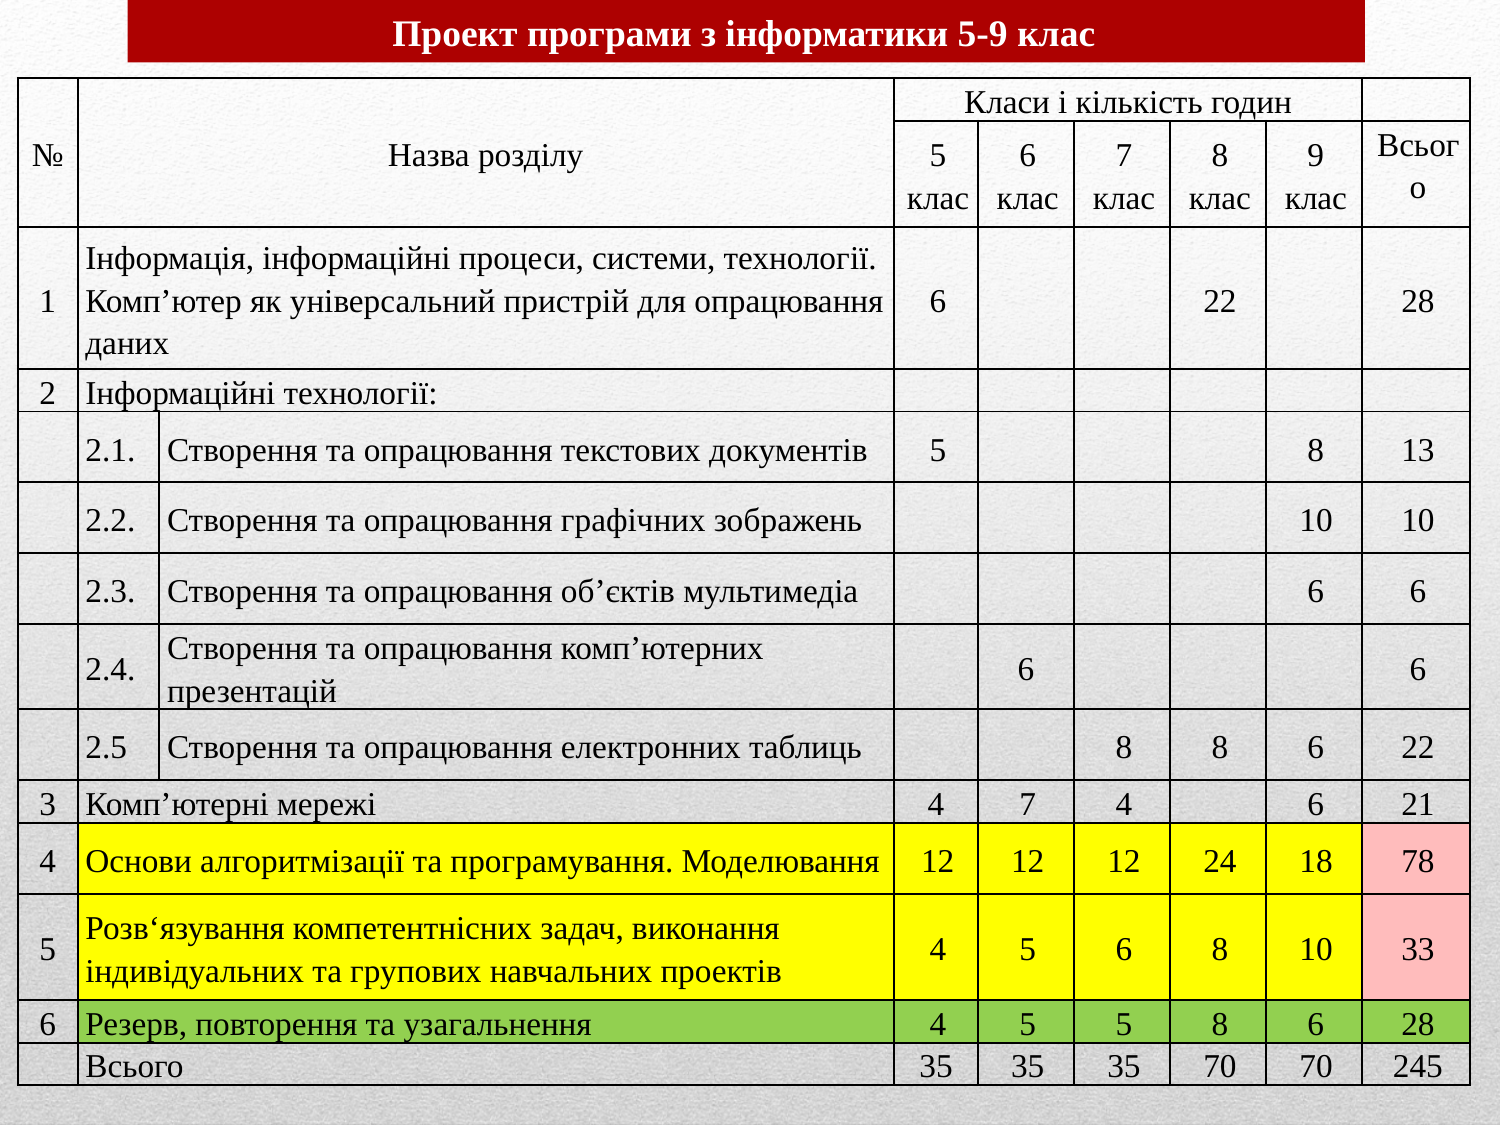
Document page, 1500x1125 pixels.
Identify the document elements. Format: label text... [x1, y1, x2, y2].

table_cell Інформація, інформаційні процеси, системи, технології. Комп’ютер як універсальний пристрій для опрацювання даних [79, 228, 893, 368]
table_cell [979, 554, 1073, 623]
table_cell 2.3. [79, 554, 158, 623]
table_cell Резерв, повторення та узагальнення [79, 1001, 893, 1042]
table_cell 8 [1267, 412, 1361, 481]
table_cell [1075, 228, 1169, 368]
table_cell 5 [895, 412, 977, 481]
table_cell 70 [1267, 1044, 1361, 1084]
table_cell 2.5 [79, 710, 158, 779]
table_cell 12 [895, 824, 977, 893]
table_cell [1171, 781, 1265, 822]
table_cell [1171, 370, 1265, 411]
table_cell 3 [19, 781, 77, 822]
table_header № [19, 79, 77, 226]
table_header Класи і кількість годин [895, 79, 1361, 120]
table_cell [979, 370, 1073, 411]
table_header Назва розділу [79, 79, 893, 226]
table_cell 5 клас [895, 122, 977, 226]
table_cell 2.2. [79, 483, 158, 552]
table_cell 4 [895, 895, 977, 999]
table_cell [895, 625, 977, 708]
table_cell 2 [19, 370, 77, 411]
table_cell [1267, 370, 1361, 411]
table_cell 5 [979, 1001, 1073, 1042]
table_cell Створення та опрацювання текстових документів [160, 412, 893, 481]
table_cell [895, 710, 977, 779]
table_cell 6 [1267, 554, 1361, 623]
table_cell 4 [1075, 781, 1169, 822]
table_cell Створення та опрацювання комп’ютерних презентацій [160, 625, 893, 708]
table_cell 5 [1075, 1001, 1169, 1042]
table_cell 13 [1363, 412, 1469, 481]
table_cell 35 [979, 1044, 1073, 1084]
table_cell 5 [979, 895, 1073, 999]
table_cell 35 [895, 1044, 977, 1084]
table_cell Розв‘язування компетентнісних задач, виконання індивідуальних та групових навчальних проектів [79, 895, 893, 999]
table_cell 28 [1363, 1001, 1469, 1042]
table_cell 6 [1267, 1001, 1361, 1042]
table_cell [1267, 625, 1361, 708]
table_cell [1075, 483, 1169, 552]
table_cell Всього [1363, 122, 1469, 226]
table_cell 2.4. [79, 625, 158, 708]
table_cell 5 [19, 895, 77, 999]
table_cell Основи алгоритмізації та програмування. Моделювання [79, 824, 893, 893]
table_cell 18 [1267, 824, 1361, 893]
table_cell [1075, 625, 1169, 708]
table_cell [19, 1044, 77, 1084]
table_cell 4 [895, 781, 977, 822]
table_cell 7 клас [1075, 122, 1169, 226]
table_cell 245 [1363, 1044, 1469, 1084]
table_cell 6 клас [979, 122, 1073, 226]
table_cell 6 [1075, 895, 1169, 999]
table_cell 33 [1363, 895, 1469, 999]
table_cell 6 [1363, 625, 1469, 708]
table_cell 4 [19, 824, 77, 893]
table_cell Комп’ютерні мережі [79, 781, 893, 822]
table_cell 8 [1171, 1001, 1265, 1042]
table_cell 8 [1171, 895, 1265, 999]
table_cell [1171, 412, 1265, 481]
table_cell 10 [1267, 483, 1361, 552]
table_cell Створення та опрацювання графічних зображень [160, 483, 893, 552]
table_cell [1171, 483, 1265, 552]
table_cell [979, 412, 1073, 481]
table_cell 1 [19, 228, 77, 368]
table_cell 6 [19, 1001, 77, 1042]
table_cell Створення та опрацювання об’єктів мультимедіа [160, 554, 893, 623]
table_cell [979, 710, 1073, 779]
table_cell 6 [1363, 554, 1469, 623]
table_cell [895, 483, 977, 552]
table_cell [1363, 370, 1469, 411]
table_cell [1171, 554, 1265, 623]
table_cell 4 [895, 1001, 977, 1042]
table_cell 21 [1363, 781, 1469, 822]
table_cell [19, 483, 77, 552]
table_cell 70 [1171, 1044, 1265, 1084]
table_cell [19, 412, 77, 481]
table_cell 12 [1075, 824, 1169, 893]
table_cell 6 [979, 625, 1073, 708]
table_cell [1075, 554, 1169, 623]
table_cell 10 [1363, 483, 1469, 552]
text_box Проект програми з інформатики 5-9 клас [17, 1, 1471, 61]
table_cell 24 [1171, 824, 1265, 893]
table_cell 35 [1075, 1044, 1169, 1084]
table_cell 12 [979, 824, 1073, 893]
table_cell [979, 228, 1073, 368]
table_cell 6 [895, 228, 977, 368]
table_cell 8 [1171, 710, 1265, 779]
table_cell [1075, 412, 1169, 481]
table_cell [19, 625, 77, 708]
table_cell 10 [1267, 895, 1361, 999]
table_cell [1171, 625, 1265, 708]
table_cell [979, 483, 1073, 552]
table_cell 7 [979, 781, 1073, 822]
table_cell [19, 710, 77, 779]
table_cell [895, 370, 977, 411]
table_cell 6 [1267, 781, 1361, 822]
table_cell 78 [1363, 824, 1469, 893]
table_cell 2.1. [79, 412, 158, 481]
table_cell Всього [79, 1044, 893, 1084]
table_cell 8 клас [1171, 122, 1265, 226]
table_cell 22 [1171, 228, 1265, 368]
table_cell 22 [1363, 710, 1469, 779]
table_header [1363, 79, 1469, 120]
table_cell [895, 554, 977, 623]
table_cell [1075, 370, 1169, 411]
table_cell Інформаційні технології: [79, 370, 893, 411]
table_cell [1267, 228, 1361, 368]
table_cell 8 [1075, 710, 1169, 779]
table_cell [19, 554, 77, 623]
table_cell Створення та опрацювання електронних таблиць [160, 710, 893, 779]
table_cell 6 [1267, 710, 1361, 779]
table_cell 28 [1363, 228, 1469, 368]
table_cell 9 клас [1267, 122, 1361, 226]
